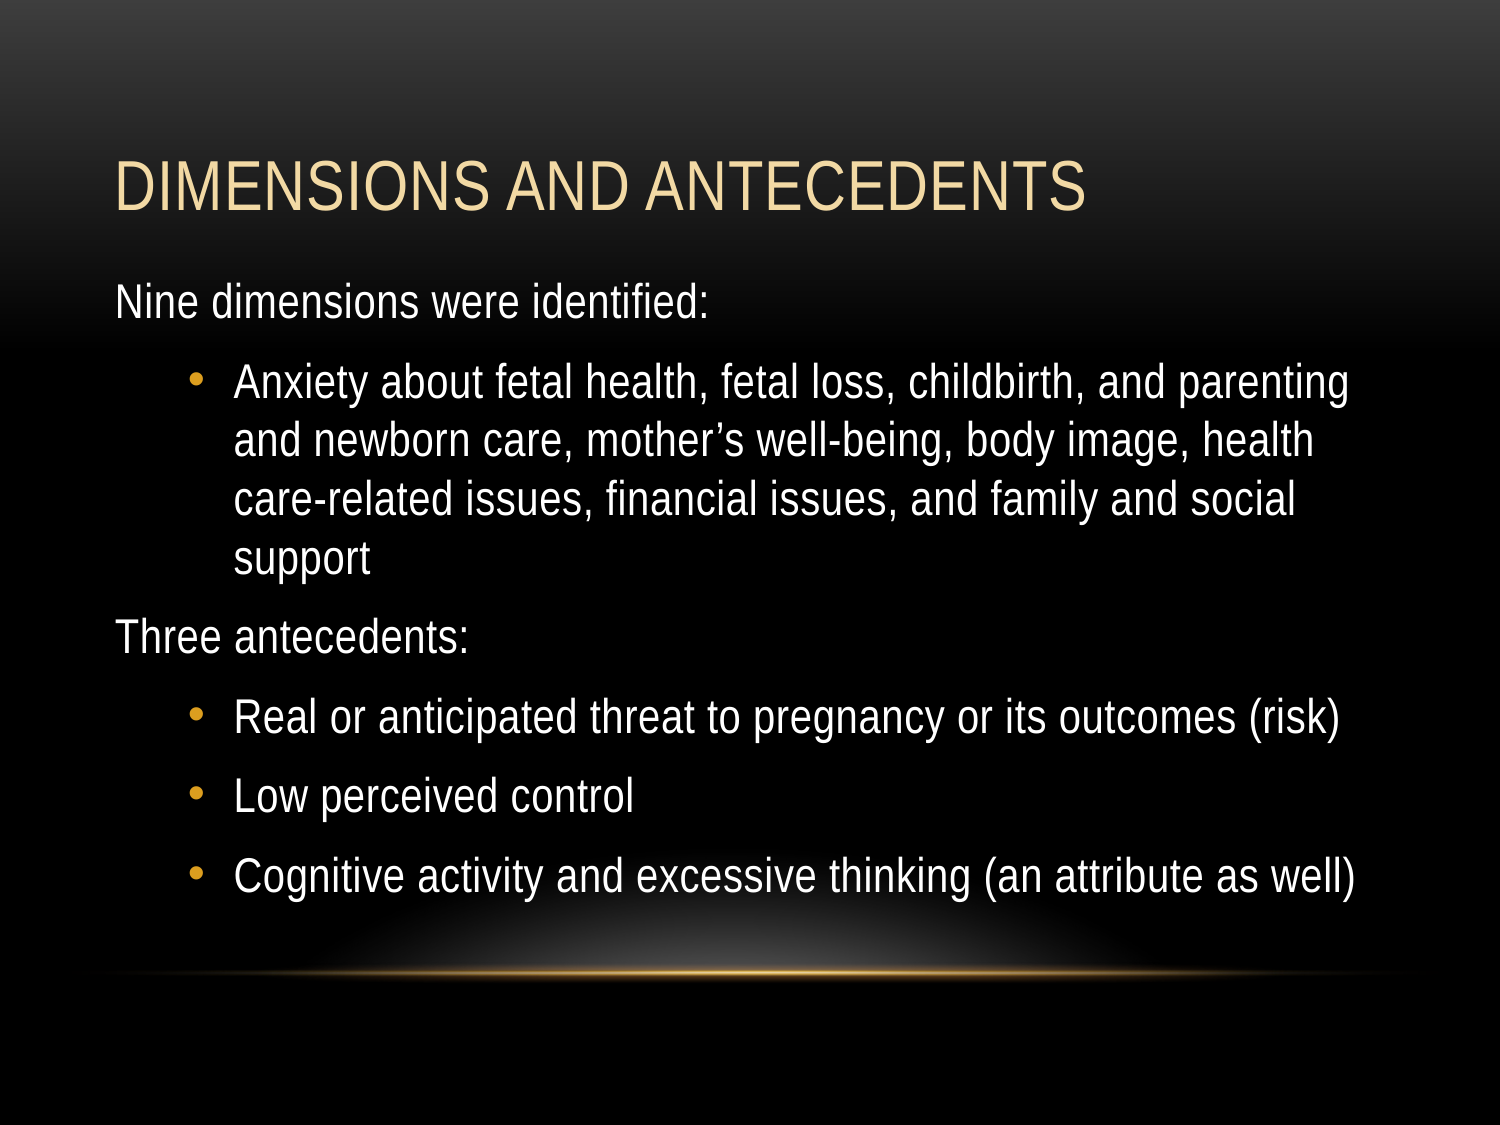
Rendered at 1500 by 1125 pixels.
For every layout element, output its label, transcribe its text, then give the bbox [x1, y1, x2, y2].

title Dimensions and Antecedents [99, 45, 1400, 233]
list Nine dimensions were identified: Anxiety about fetal health, fetal loss, childbirth, and parenting and newborn care, mother’s well-being, body image, health care-related issues, financial issues, and family and social support Three antecedents: Real or anticipated threat to pregnancy or its outcomes (risk) Low perceived control Cognitive activity and excessive thinking (an attribute as well) [99, 262, 1400, 966]
picture [0, 0, 1500, 1125]
